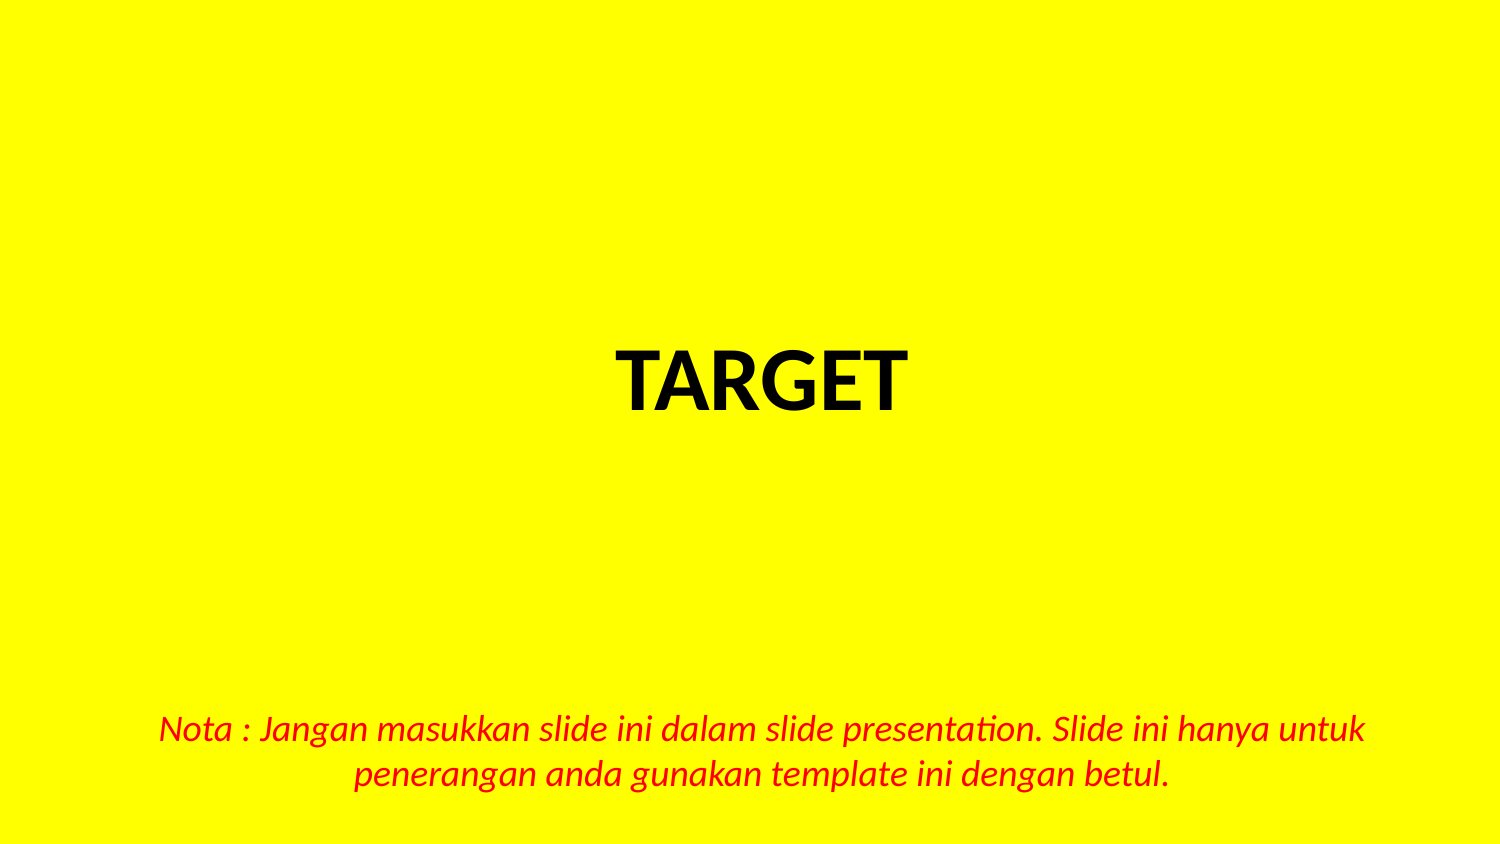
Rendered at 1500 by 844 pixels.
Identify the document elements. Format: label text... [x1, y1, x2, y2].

text_box Nota : Jangan masukkan slide ini dalam slide presentation. Slide ini hanya untuk penerangan anda gunakan template ini dengan betul. [106, 696, 1419, 802]
text_box TARGET [62, 221, 1463, 616]
